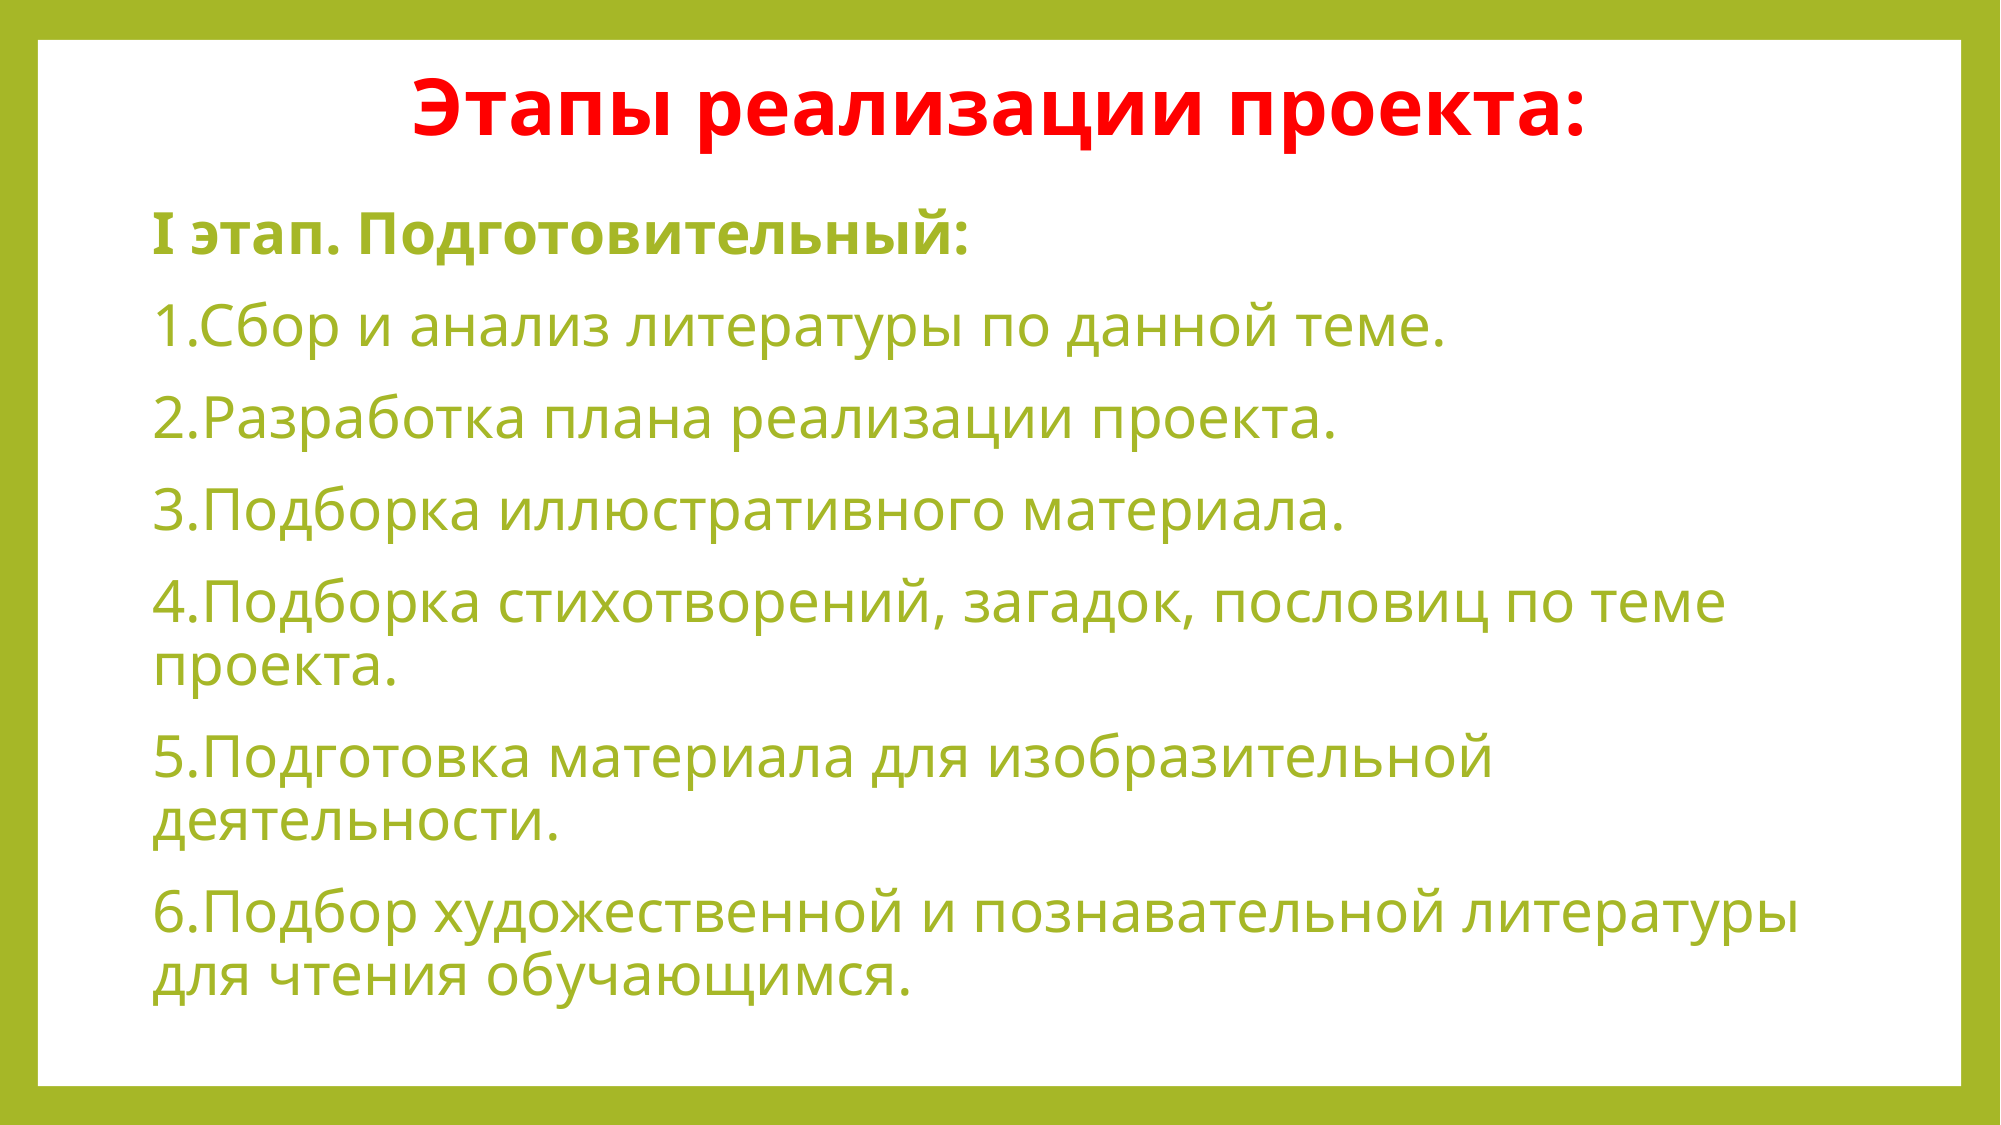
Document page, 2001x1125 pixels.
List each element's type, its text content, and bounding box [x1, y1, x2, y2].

title Этапы реализации проекта: [137, 59, 1863, 196]
list I этап. Подготовительный: 1.Сбор и анализ литературы по данной теме. 2.Разработка плана реализации проекта. 3.Подборка иллюстративного материала. 4.Подборка стихотворений, загадок, пословиц по теме проекта. 5.Подготовка материала для изобразительной деятельности. 6.Подбор художественной и познавательной литературы для чтения обучающимся. [137, 196, 1863, 1014]
